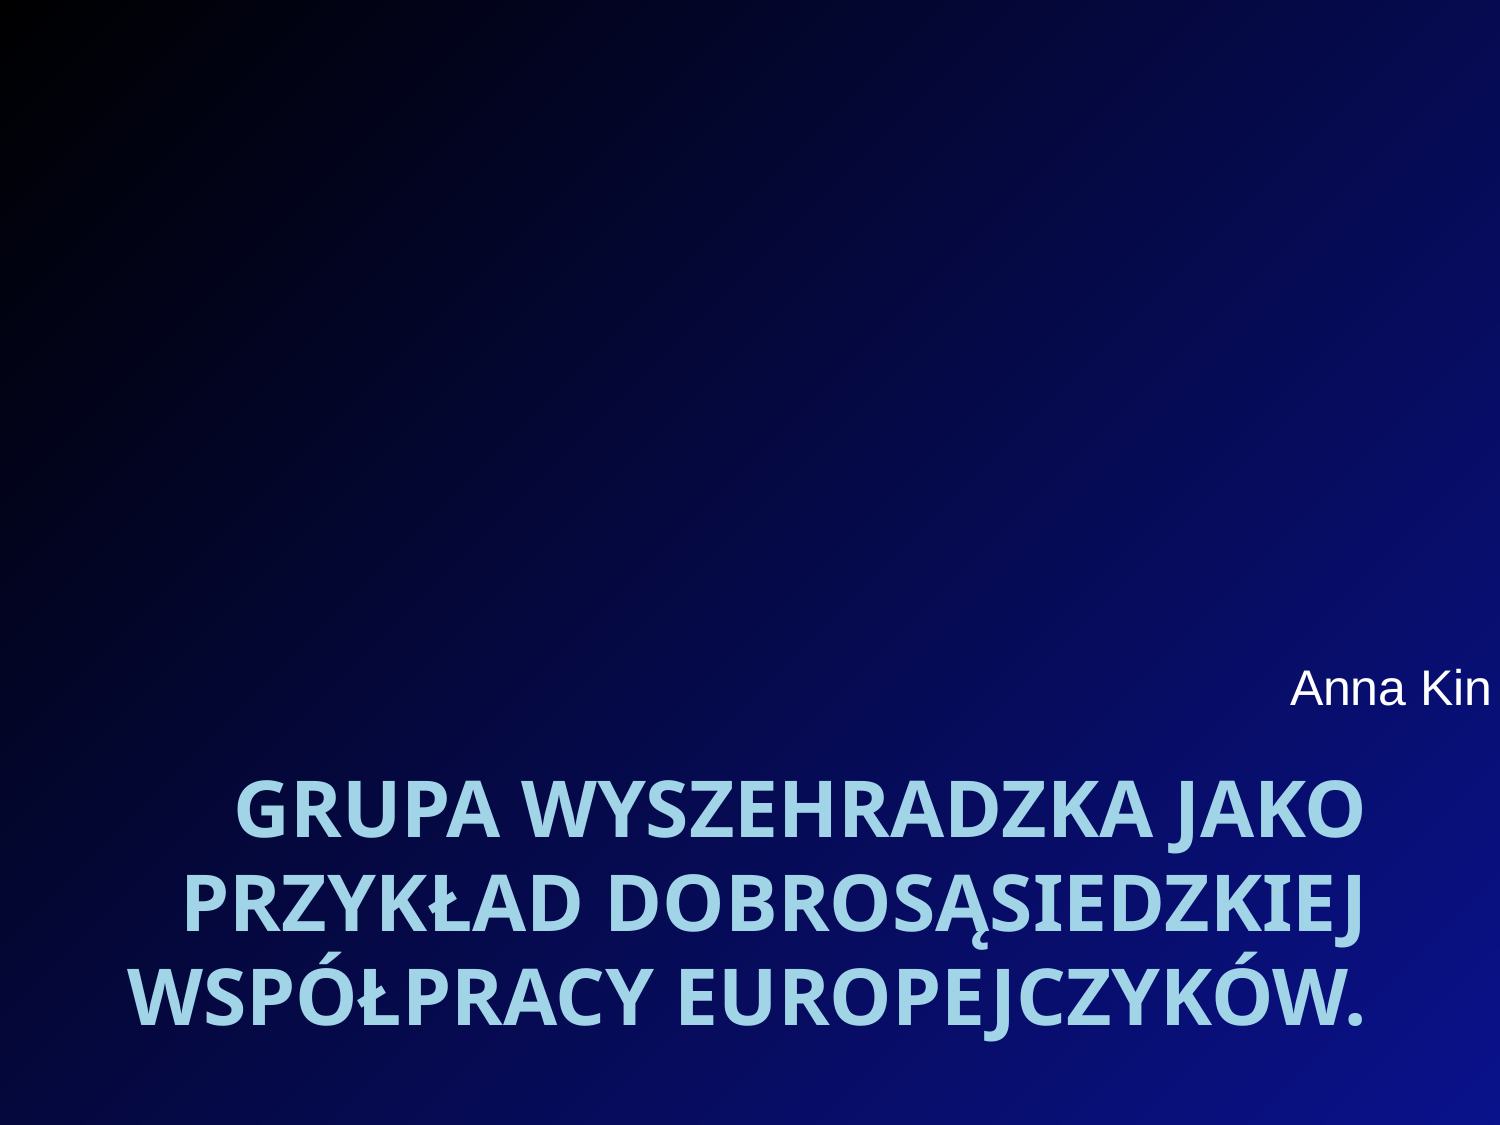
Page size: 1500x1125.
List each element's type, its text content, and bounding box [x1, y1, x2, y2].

title Grupa Wyszehradzka jako przykład dobrosąsiedzkiej współpracy Europejczyków. [100, 751, 1376, 1076]
subtitle Anna Kin [123, 468, 1500, 716]
